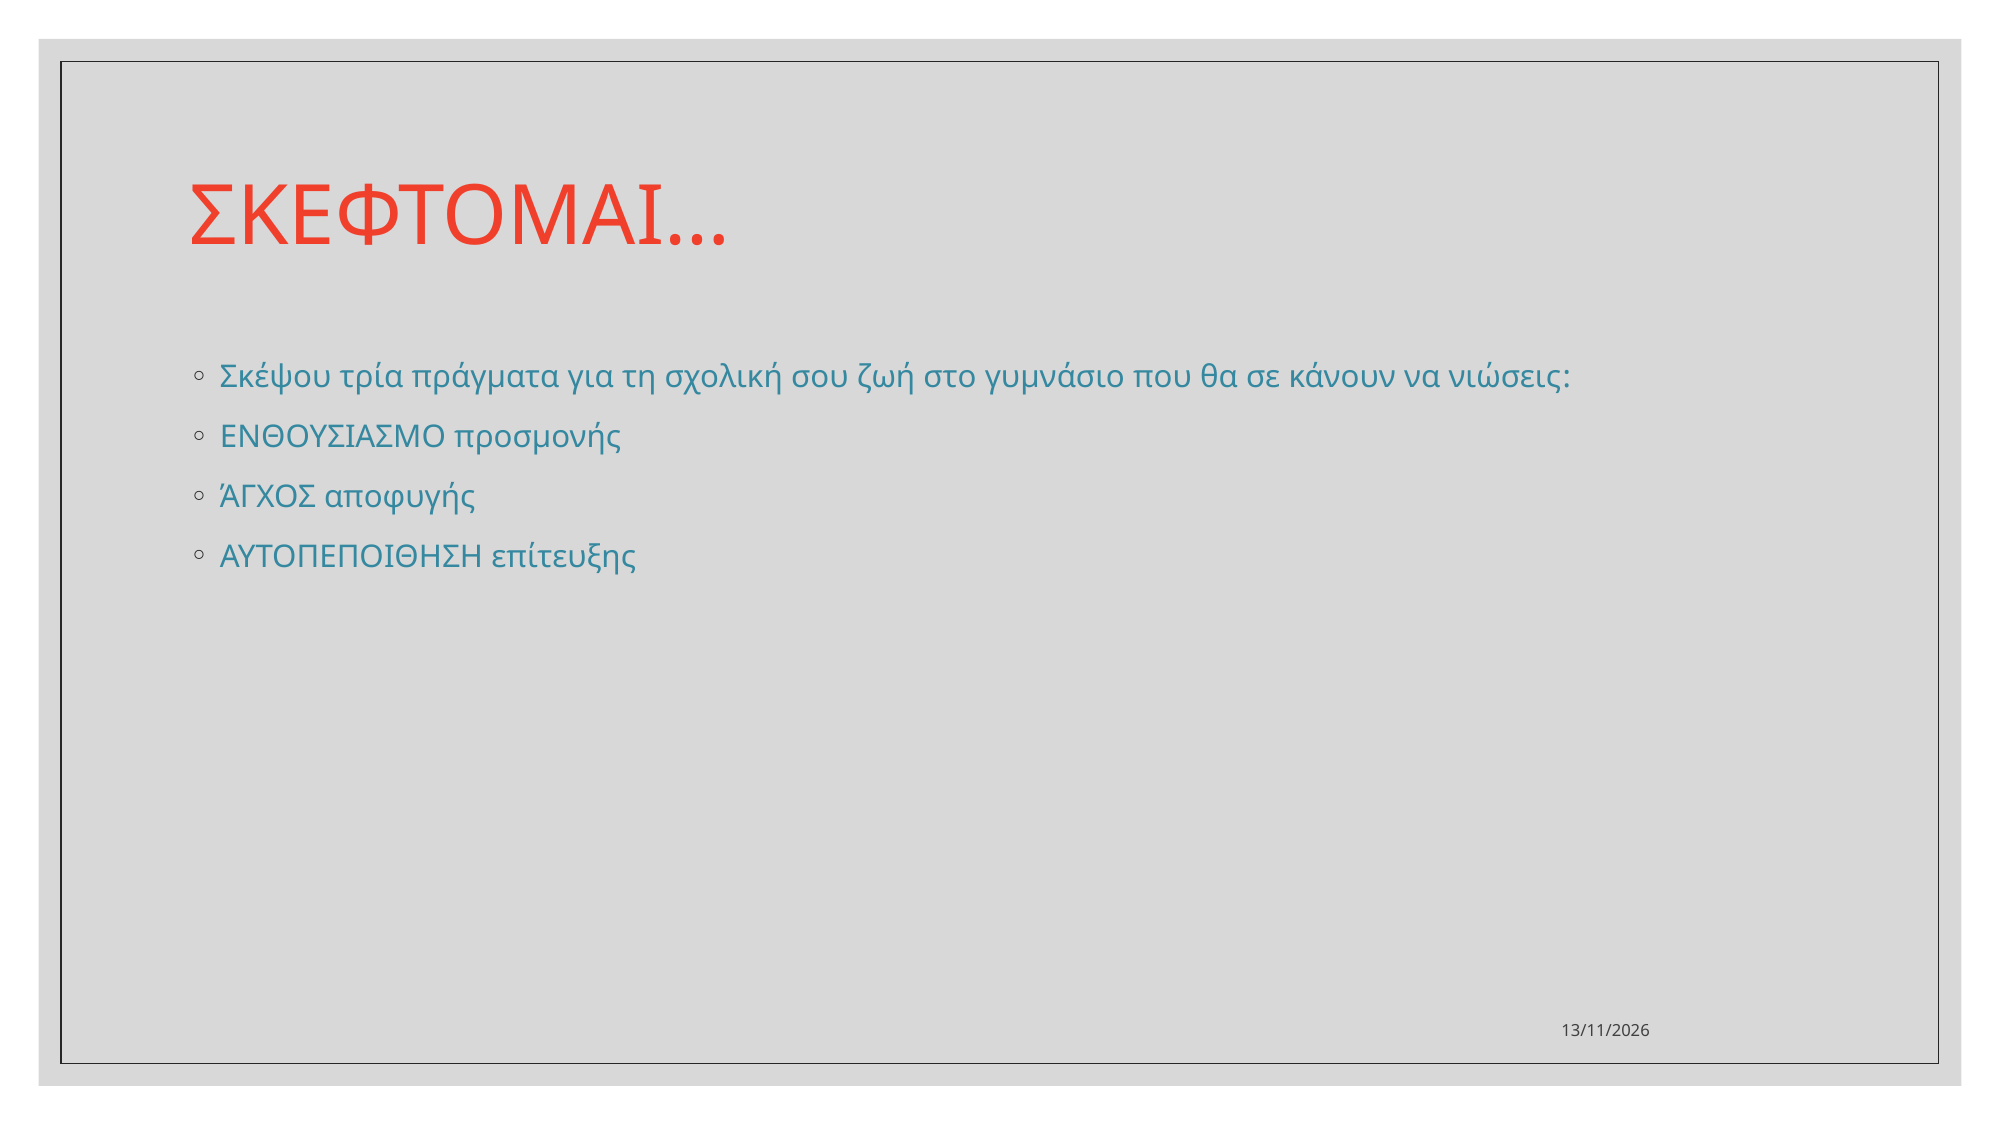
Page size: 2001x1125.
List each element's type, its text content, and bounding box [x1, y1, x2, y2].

list Σκέψου τρία πράγματα για τη σχολική σου ζωή στο γυμνάσιο που θα σε κάνουν να νιώσεις: ΕΝΘΟΥΣΙΑΣΜΟ προσμονής ΆΓΧΟΣ αποφυγής ΑΥΤΟΠΕΠΟΙΘΗΣΗ επίτευξης [174, 345, 1825, 977]
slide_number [1190, 990, 1665, 1050]
title ΣΚΕΦΤΟΜΑΙ… [174, 105, 1825, 331]
